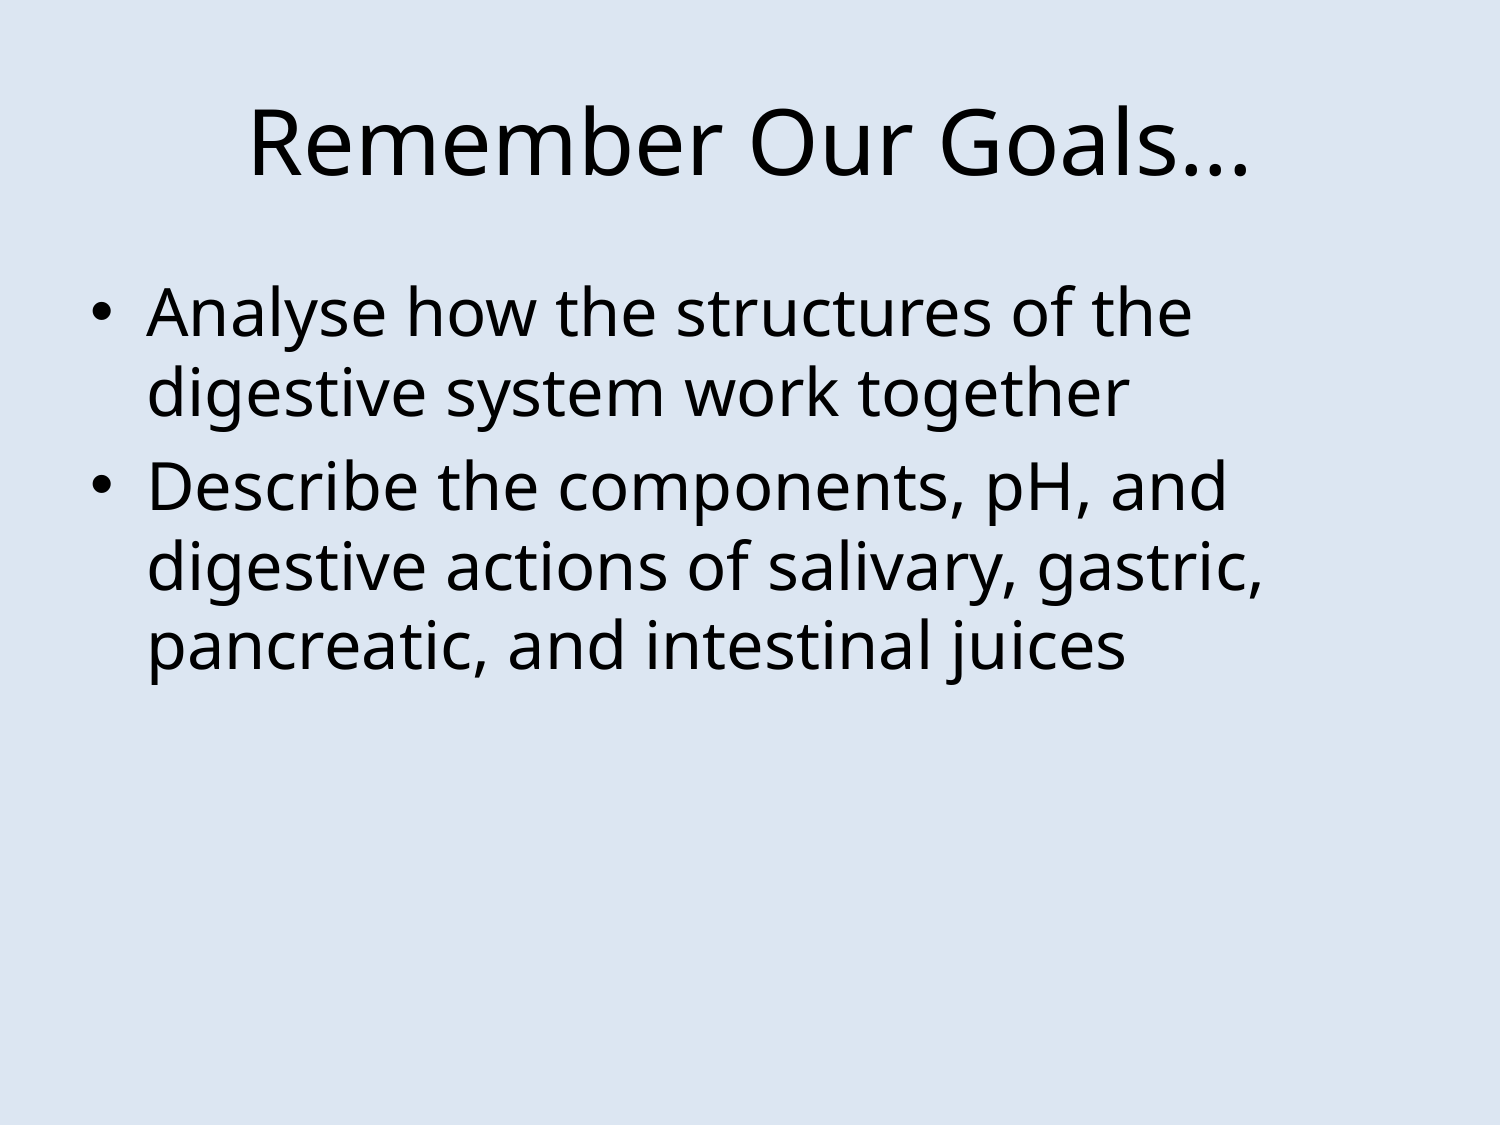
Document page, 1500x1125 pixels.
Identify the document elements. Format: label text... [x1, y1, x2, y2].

title Remember Our Goals... [75, 45, 1425, 233]
list Analyse how the structures of the digestive system work together Describe the components, pH, and digestive actions of salivary, gastric, pancreatic, and intestinal juices [75, 262, 1425, 1005]
